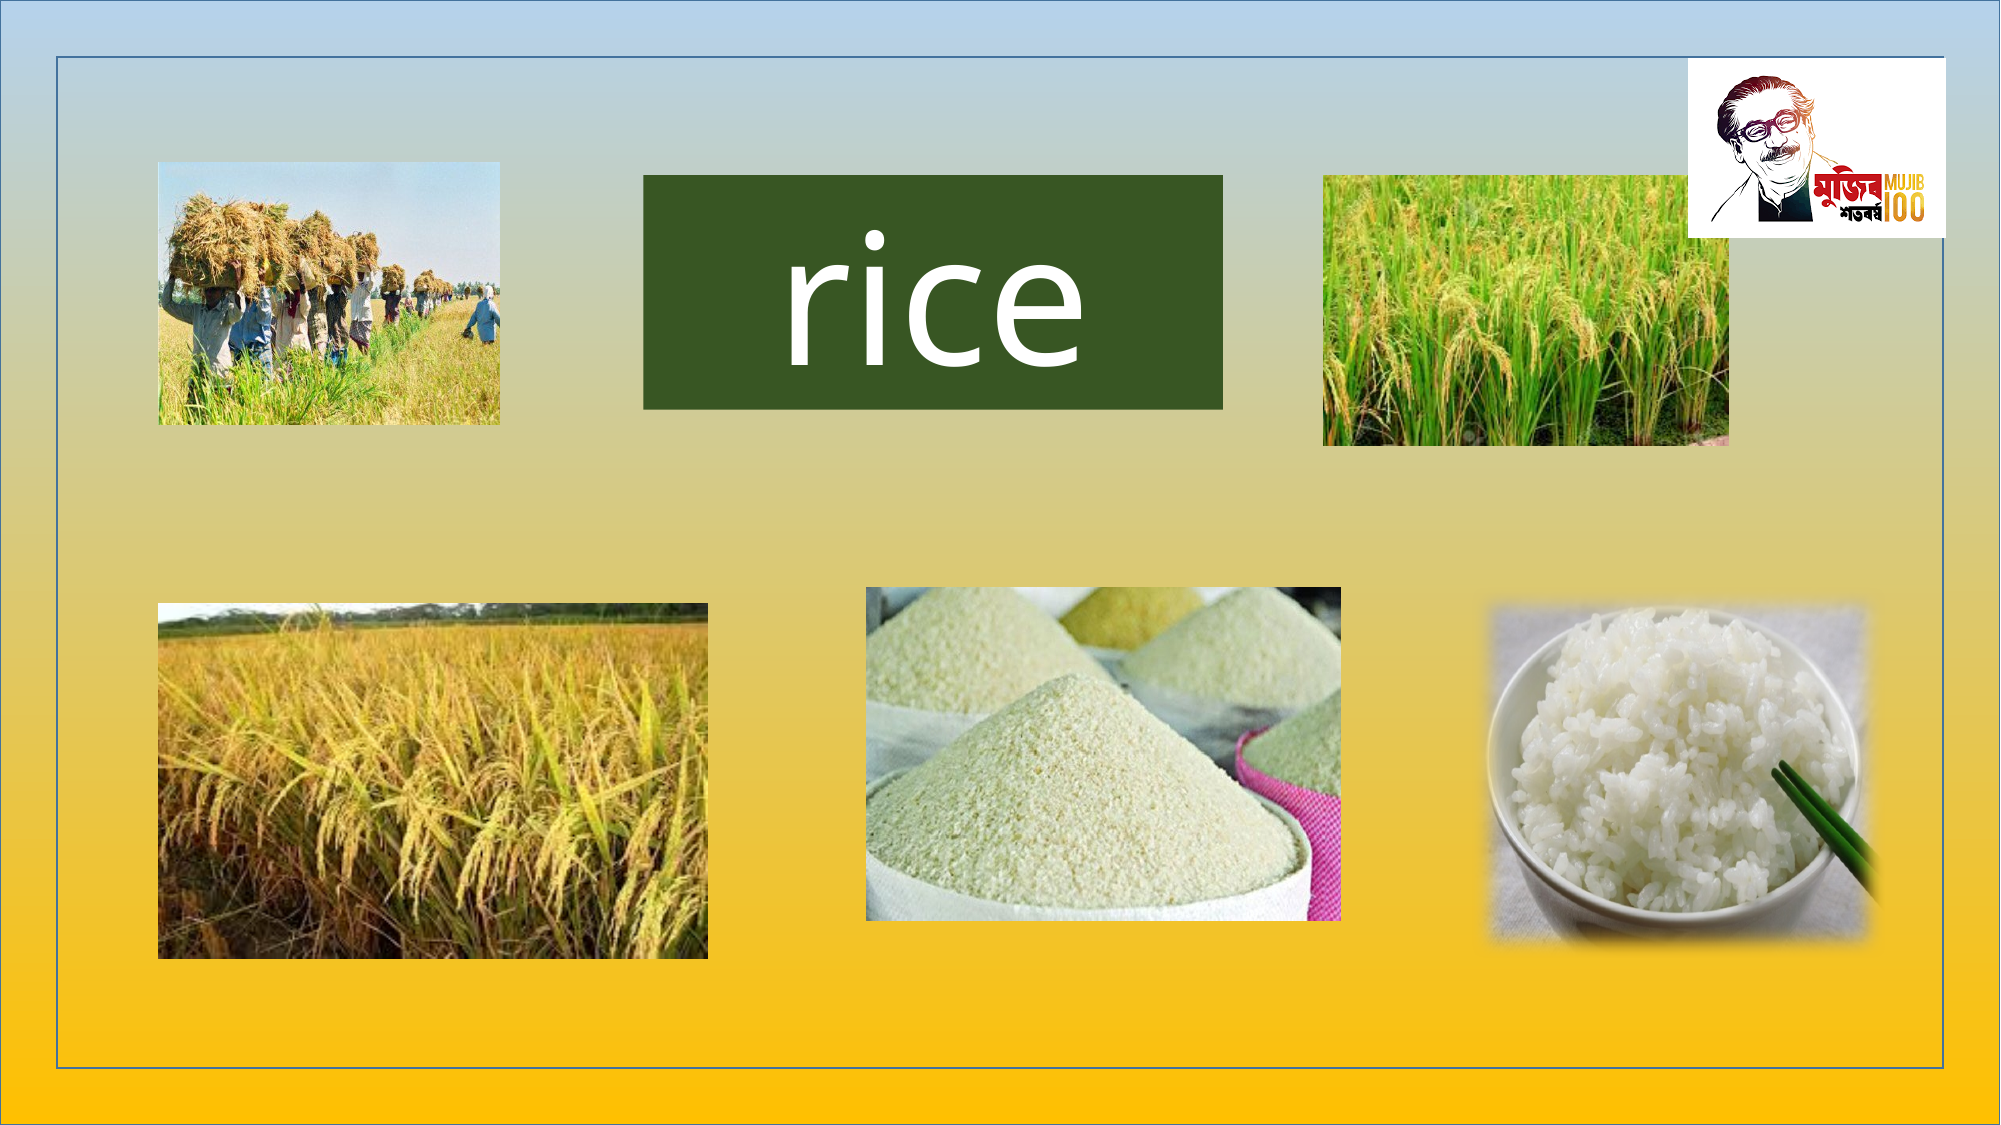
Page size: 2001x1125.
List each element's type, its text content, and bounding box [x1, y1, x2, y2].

picture [157, 162, 500, 425]
picture [1323, 58, 1946, 446]
text_box rice [643, 175, 1223, 410]
picture [157, 603, 708, 959]
picture [866, 587, 1341, 921]
text_box [0, 0, 2000, 1125]
picture [1471, 586, 1886, 959]
